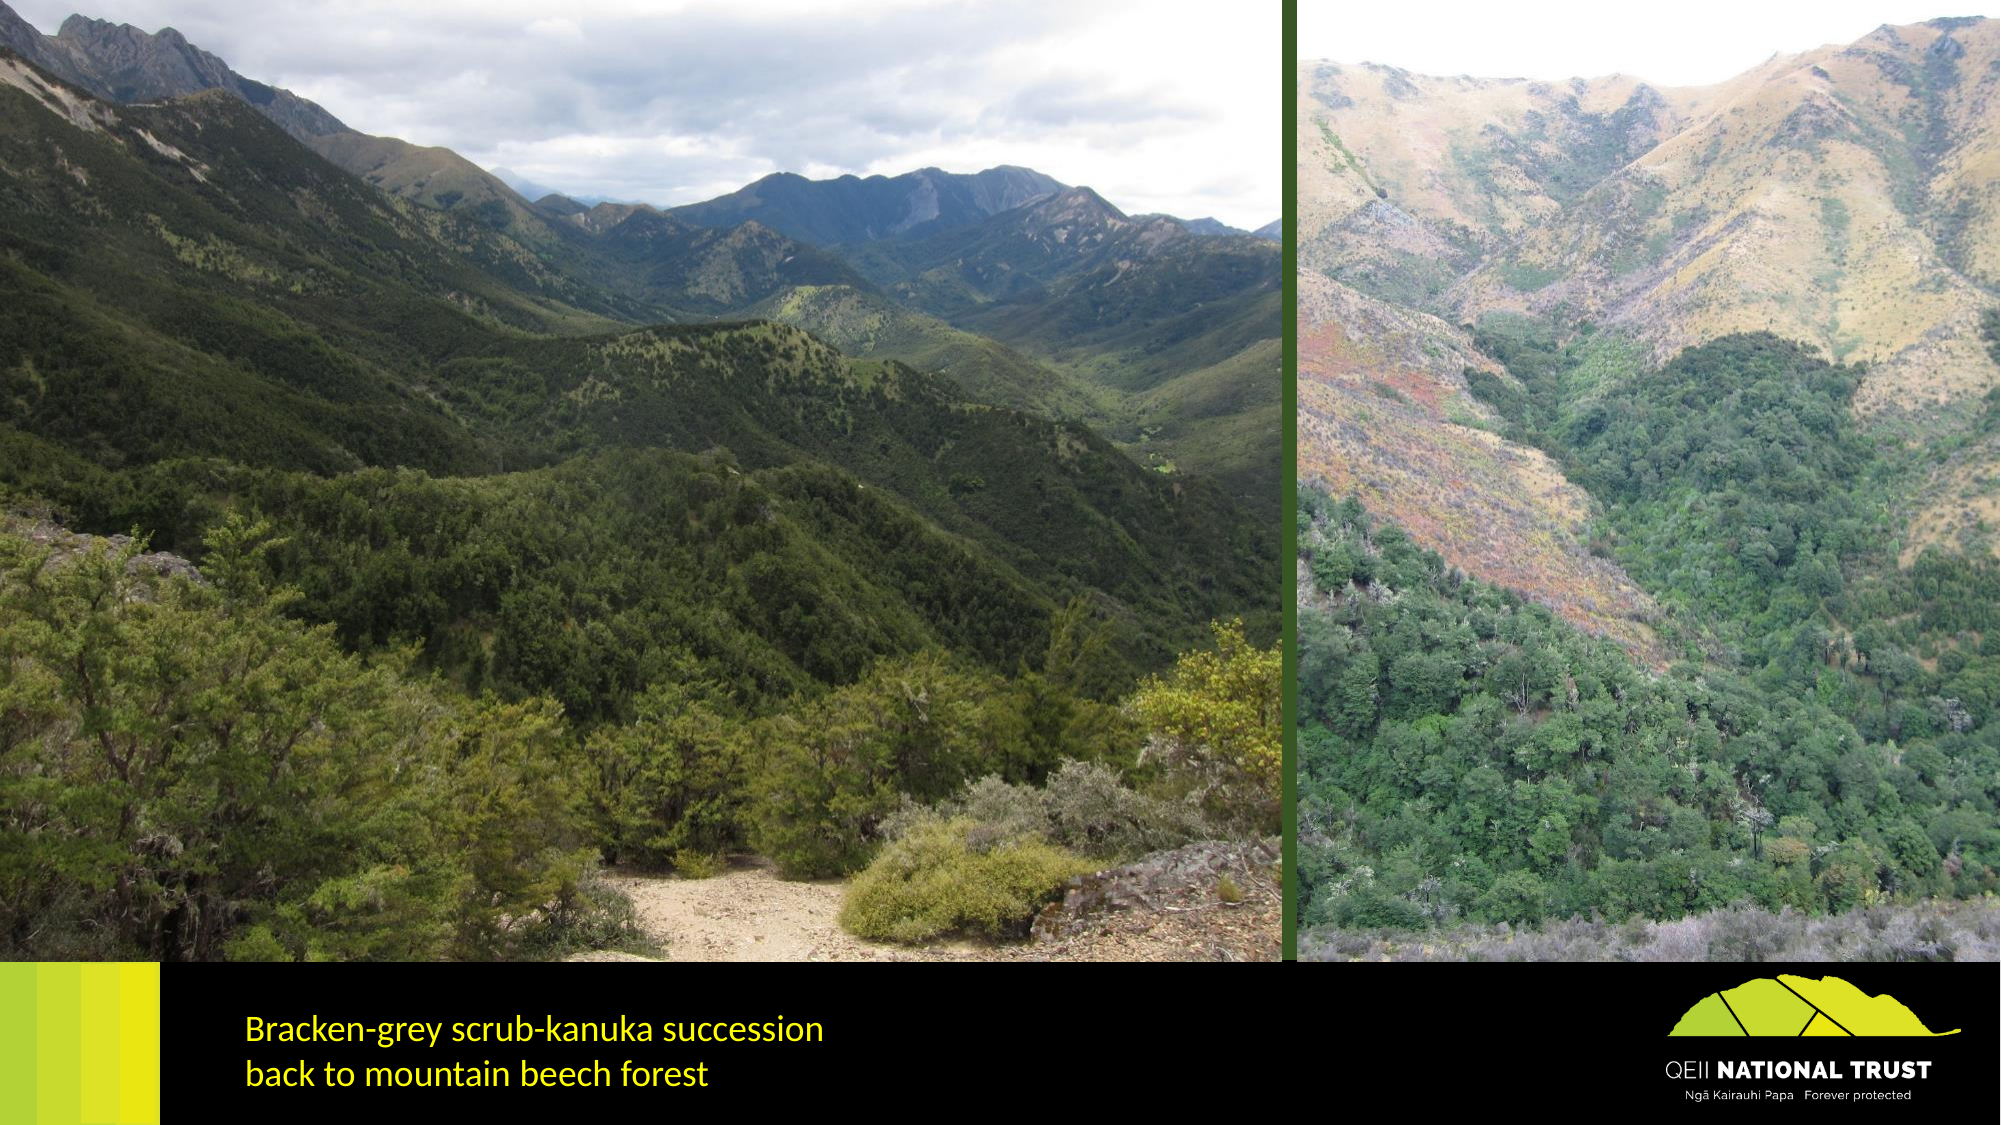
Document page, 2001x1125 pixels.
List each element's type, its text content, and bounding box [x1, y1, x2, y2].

picture [0, 0, 1282, 962]
text_box Bracken-grey scrub-kanuka succession back to mountain beech forest [230, 996, 1000, 1125]
picture [1666, 974, 1961, 1102]
picture [1297, 0, 2000, 962]
